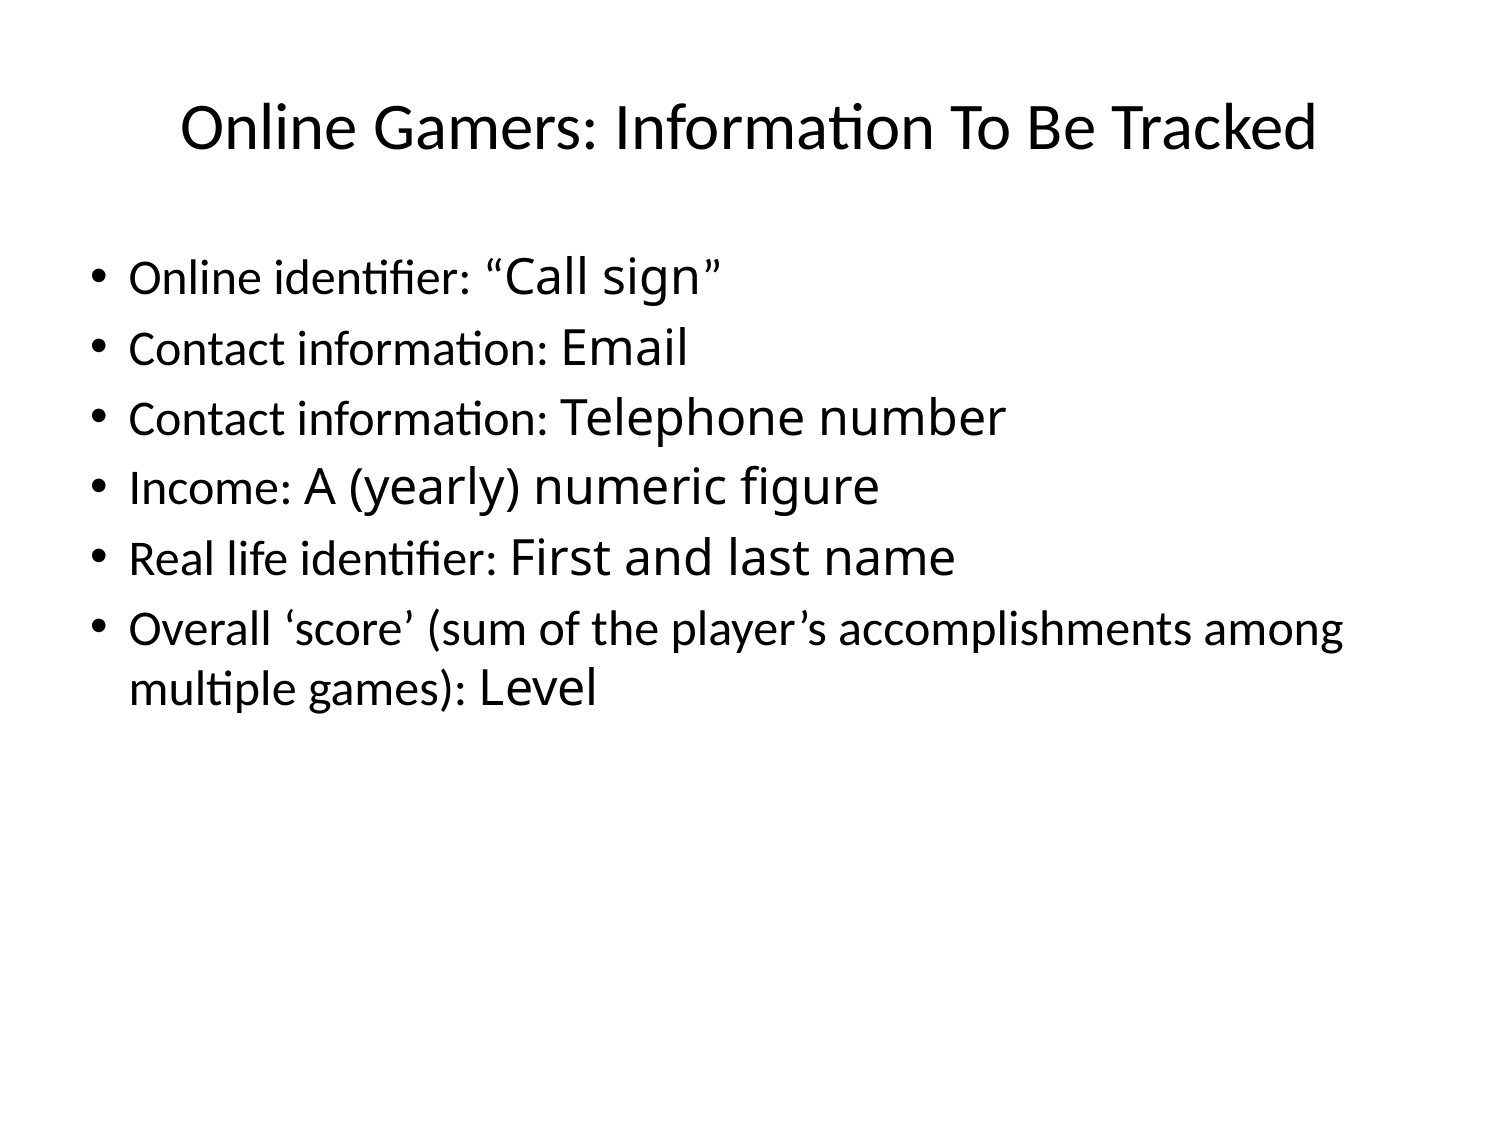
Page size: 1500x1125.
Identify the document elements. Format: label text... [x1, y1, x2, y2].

list Online identifier: “Call sign” Contact information: Email Contact information: Telephone number Income: A (yearly) numeric figure Real life identifier: First and last name Overall ‘score’ (sum of the player’s accomplishments among multiple games): Level [75, 237, 1425, 1063]
title Online Gamers: Information To Be Tracked [75, 45, 1425, 200]
